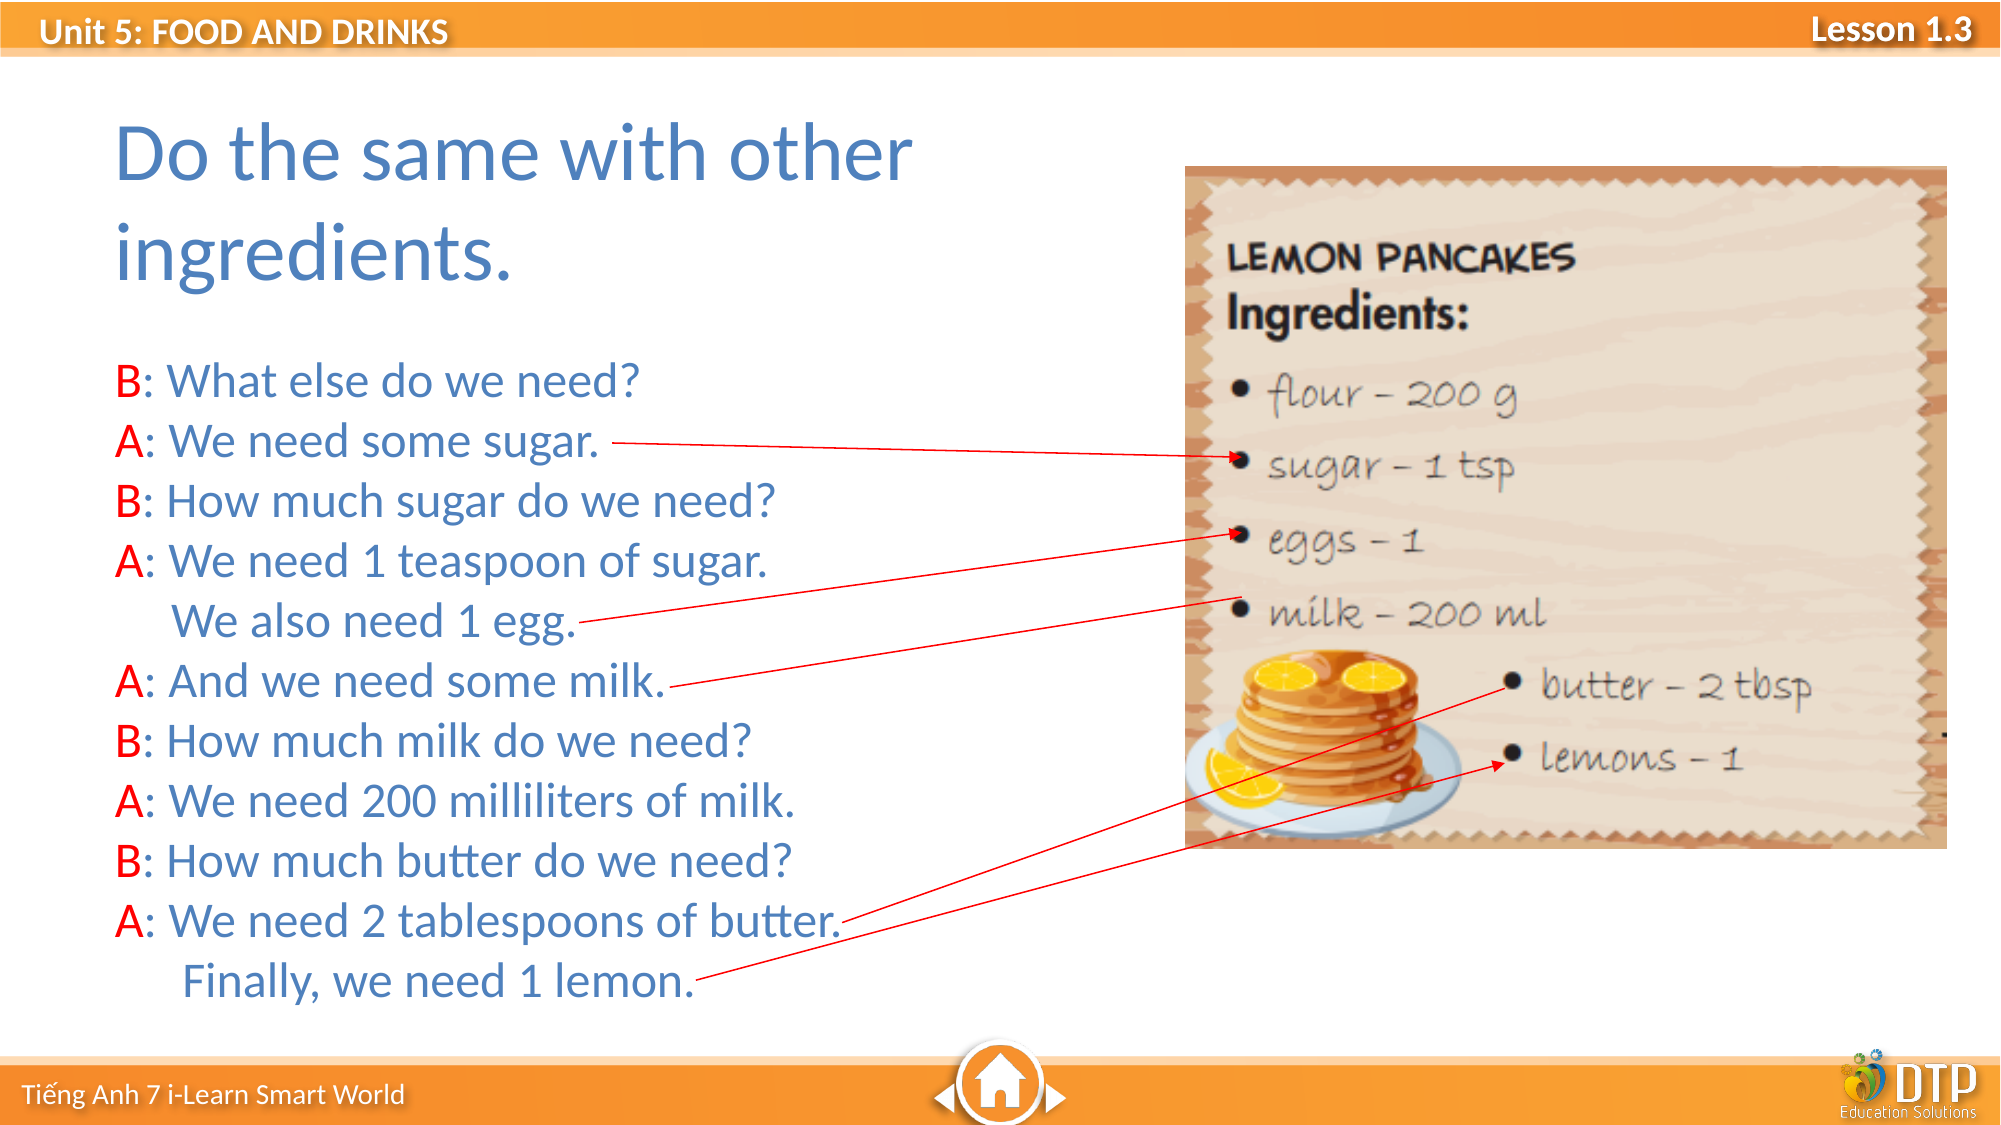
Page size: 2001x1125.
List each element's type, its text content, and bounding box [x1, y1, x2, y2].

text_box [669, 596, 1242, 688]
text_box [578, 532, 1242, 623]
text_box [841, 688, 1506, 762]
text_box Do the same with other ingredients. B: What else do we need? A: We need some sugar. B: How much sugar do we need? A: We need 1 teaspoon of sugar. We also need 1 egg. A: And we need some milk. B: How much milk do we need? A: We need 200 milliliters of milk. B: How much butter do we need? A: We need 2 tablespoons of butter. Finally, we need 1 lemon. [98, 88, 1188, 1107]
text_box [695, 762, 1506, 981]
picture [0, 2, 2001, 1125]
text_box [611, 442, 1243, 458]
